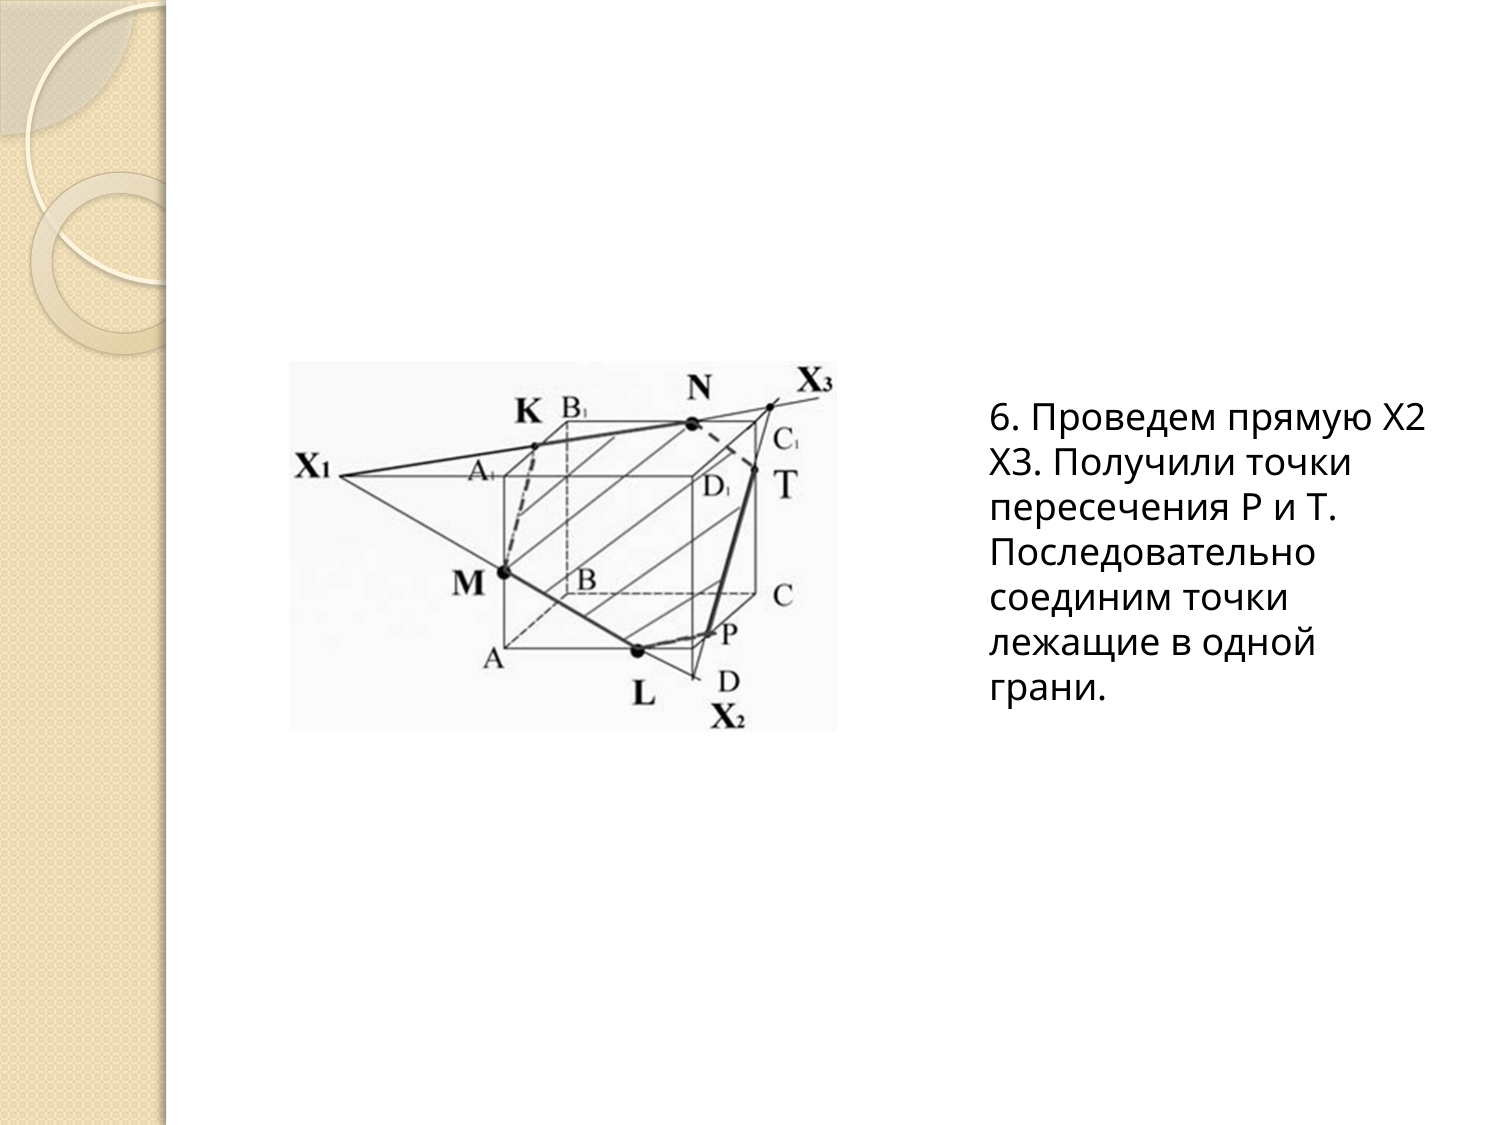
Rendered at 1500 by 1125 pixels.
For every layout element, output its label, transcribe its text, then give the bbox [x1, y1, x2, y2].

text_box 6. Проведем прямую X2 X3. Получили точки пересечения P и T. Последовательно соединим точки лежащие в одной грани. [974, 385, 1459, 715]
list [289, 361, 837, 732]
